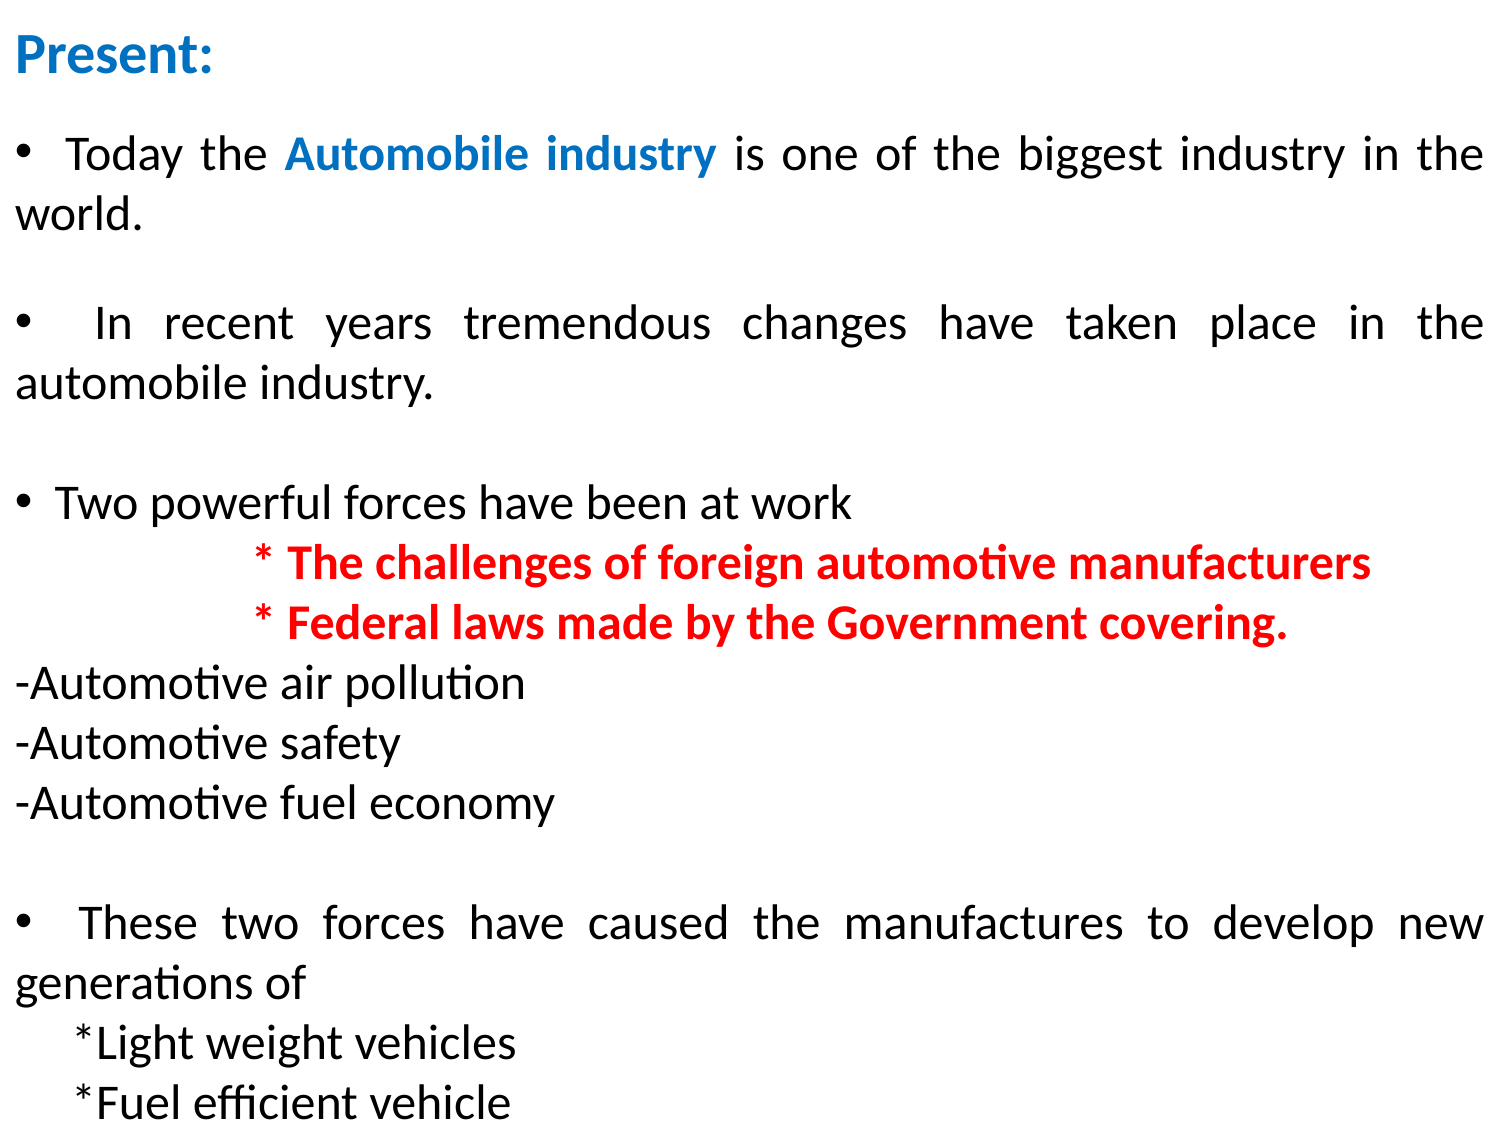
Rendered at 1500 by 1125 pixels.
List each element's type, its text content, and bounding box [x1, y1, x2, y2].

title Present: [0, 0, 550, 100]
text_box Today the Automobile industry is one of the biggest industry in the world. In recent years tremendous changes have taken place in the automobile industry. Two powerful forces have been at work * The challenges of foreign automotive manufacturers * Federal laws made by the Government covering. -Automotive air pollution -Automotive safety -Automotive fuel economy These two forces have caused the manufactures to develop new generations of *Light weight vehicles *Fuel efficient vehicle [0, 112, 1500, 1125]
